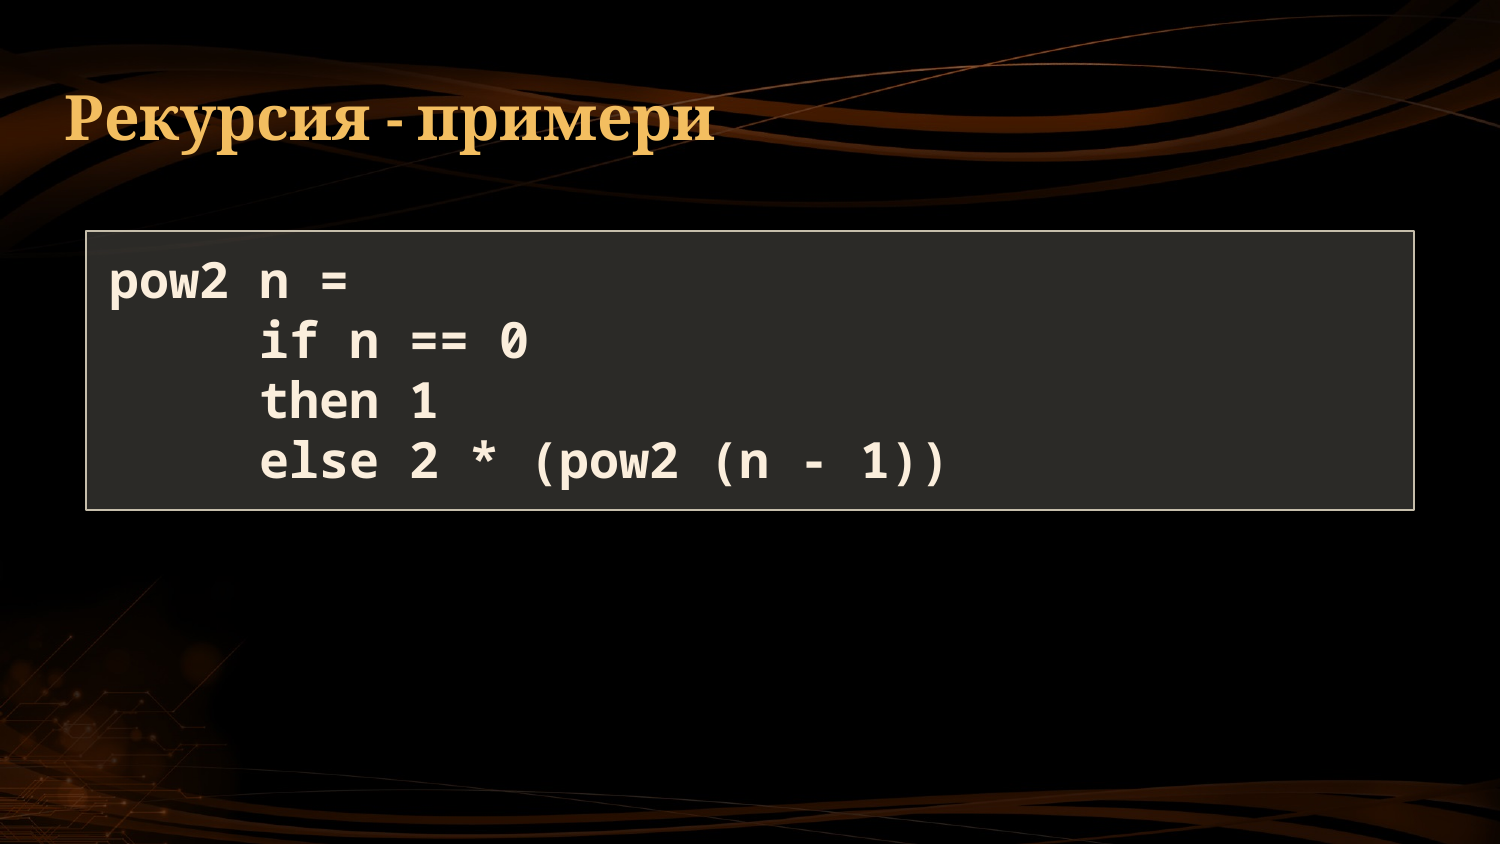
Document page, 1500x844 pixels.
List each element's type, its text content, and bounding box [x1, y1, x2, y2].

text_box pow2 n = if n == 0 then 1 else 2 * (pow2 (n - 1)) [86, 231, 1414, 510]
title Рекурсия - примери [51, 72, 1449, 167]
picture [0, 0, 1500, 844]
